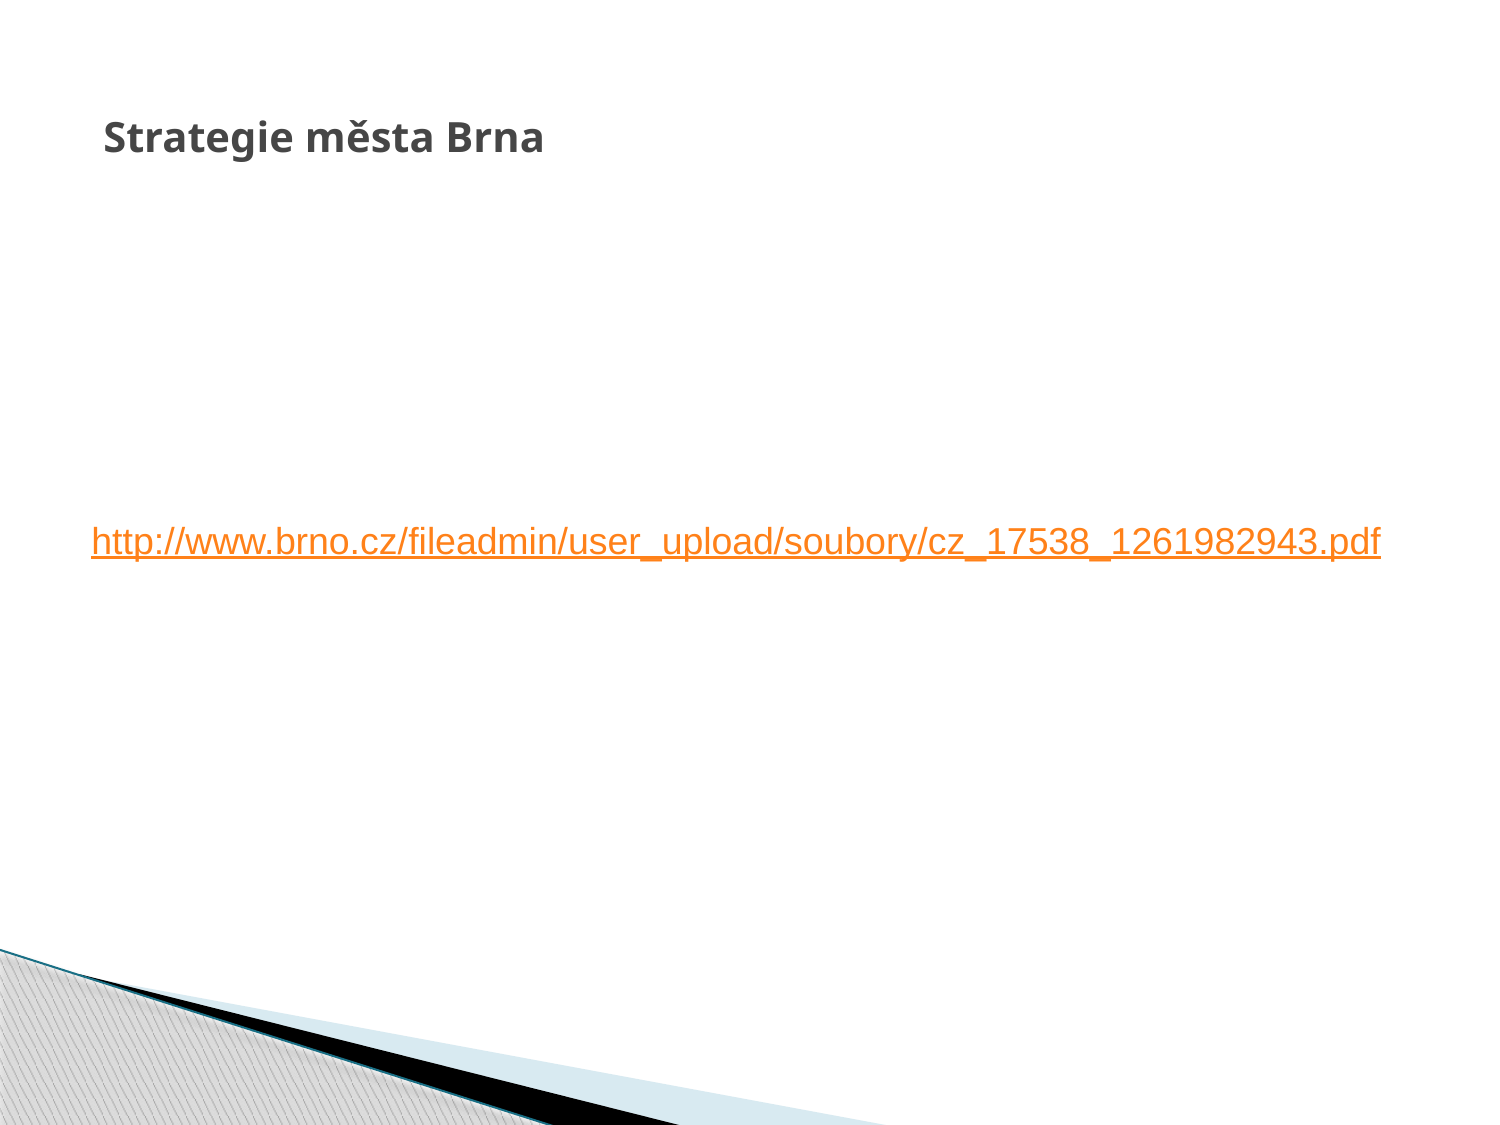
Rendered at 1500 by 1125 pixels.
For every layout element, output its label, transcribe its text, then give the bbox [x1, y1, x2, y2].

title Strategie města Brna [88, 101, 1437, 170]
text_box http://www.brno.cz/fileadmin/user_upload/soubory/cz_17538_1261982943.pdf [76, 509, 1424, 570]
